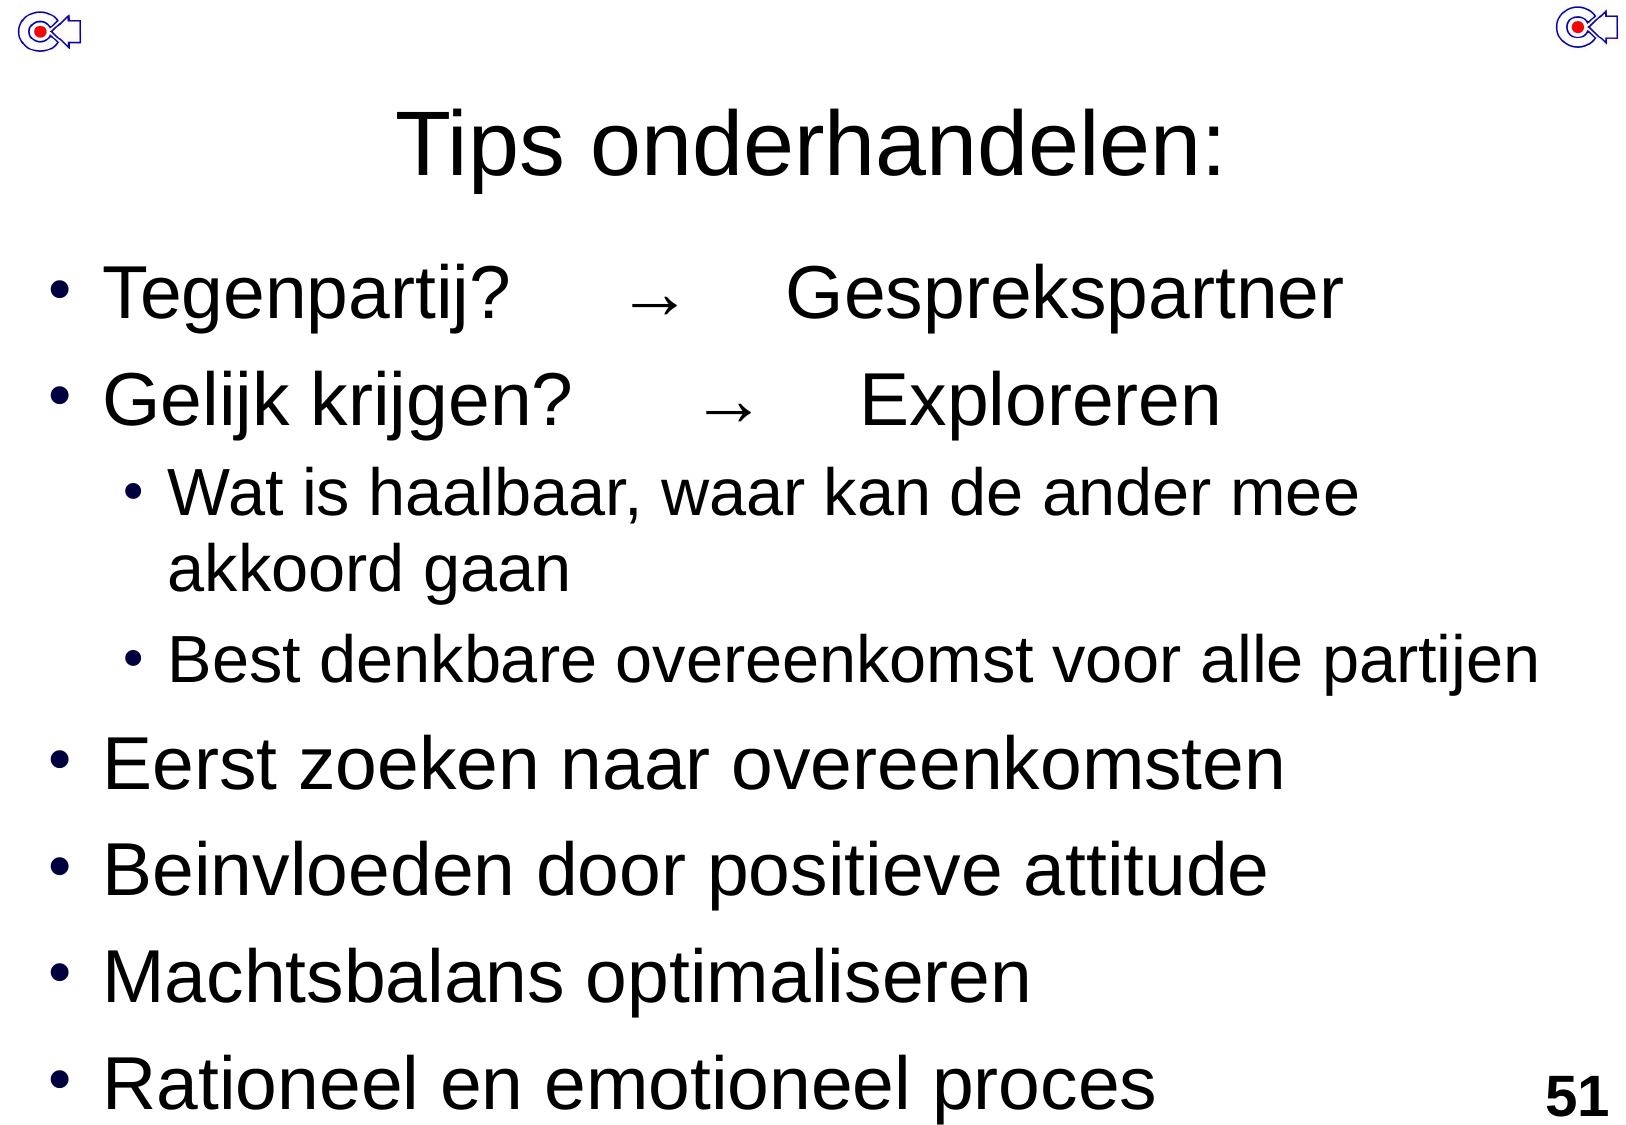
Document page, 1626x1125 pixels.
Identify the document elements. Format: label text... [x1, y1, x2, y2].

picture [13, 4, 88, 61]
slide_number 51 [1287, 1050, 1625, 1125]
picture [1551, 0, 1625, 57]
list Tegenpartij? → Gesprekspartner Gelijk krijgen? → Exploreren Wat is haalbaar, waar kan de ander mee akkoord gaan Best denkbare overeenkomst voor alle partijen Eerst zoeken naar overeenkomsten Beinvloeden door positieve attitude Machtsbalans optimaliseren Rationeel en emotioneel proces [31, 236, 1625, 1125]
title Tips onderhandelen: [145, 45, 1478, 233]
